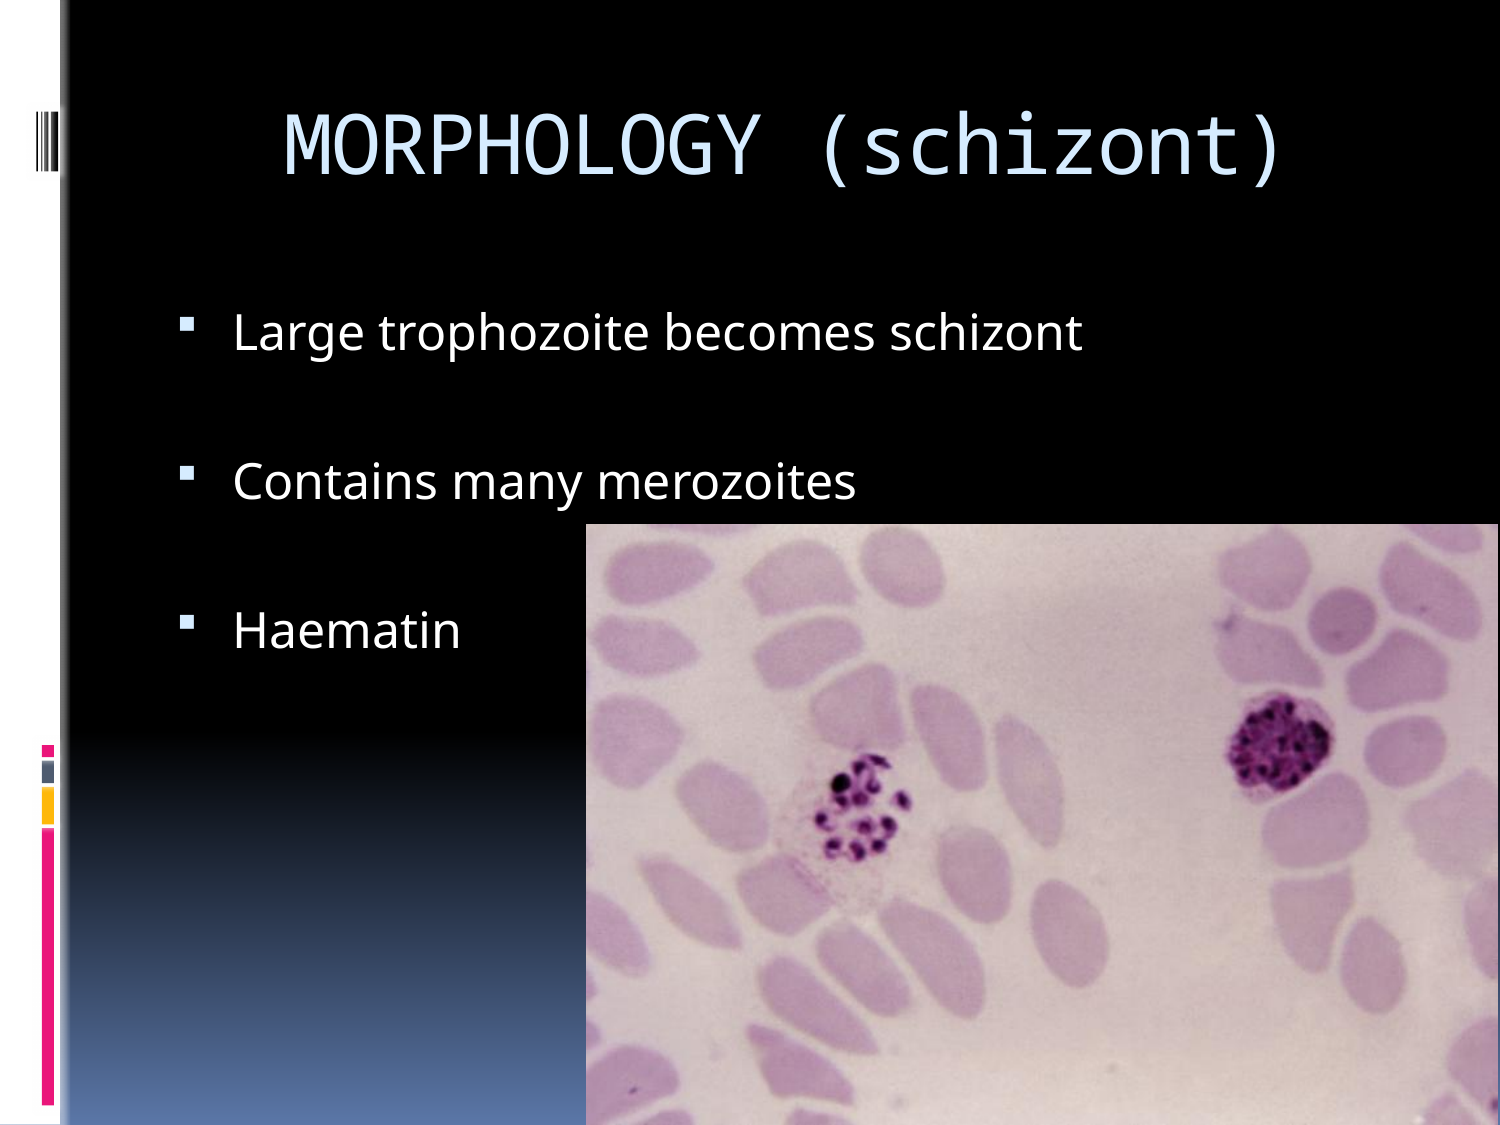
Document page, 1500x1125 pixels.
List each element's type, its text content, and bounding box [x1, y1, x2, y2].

title MORPHOLOGY (schizont) [150, 83, 1425, 234]
picture [585, 524, 1498, 1125]
list Large trophozoite becomes schizont Contains many merozoites Haematin [150, 292, 1425, 1043]
